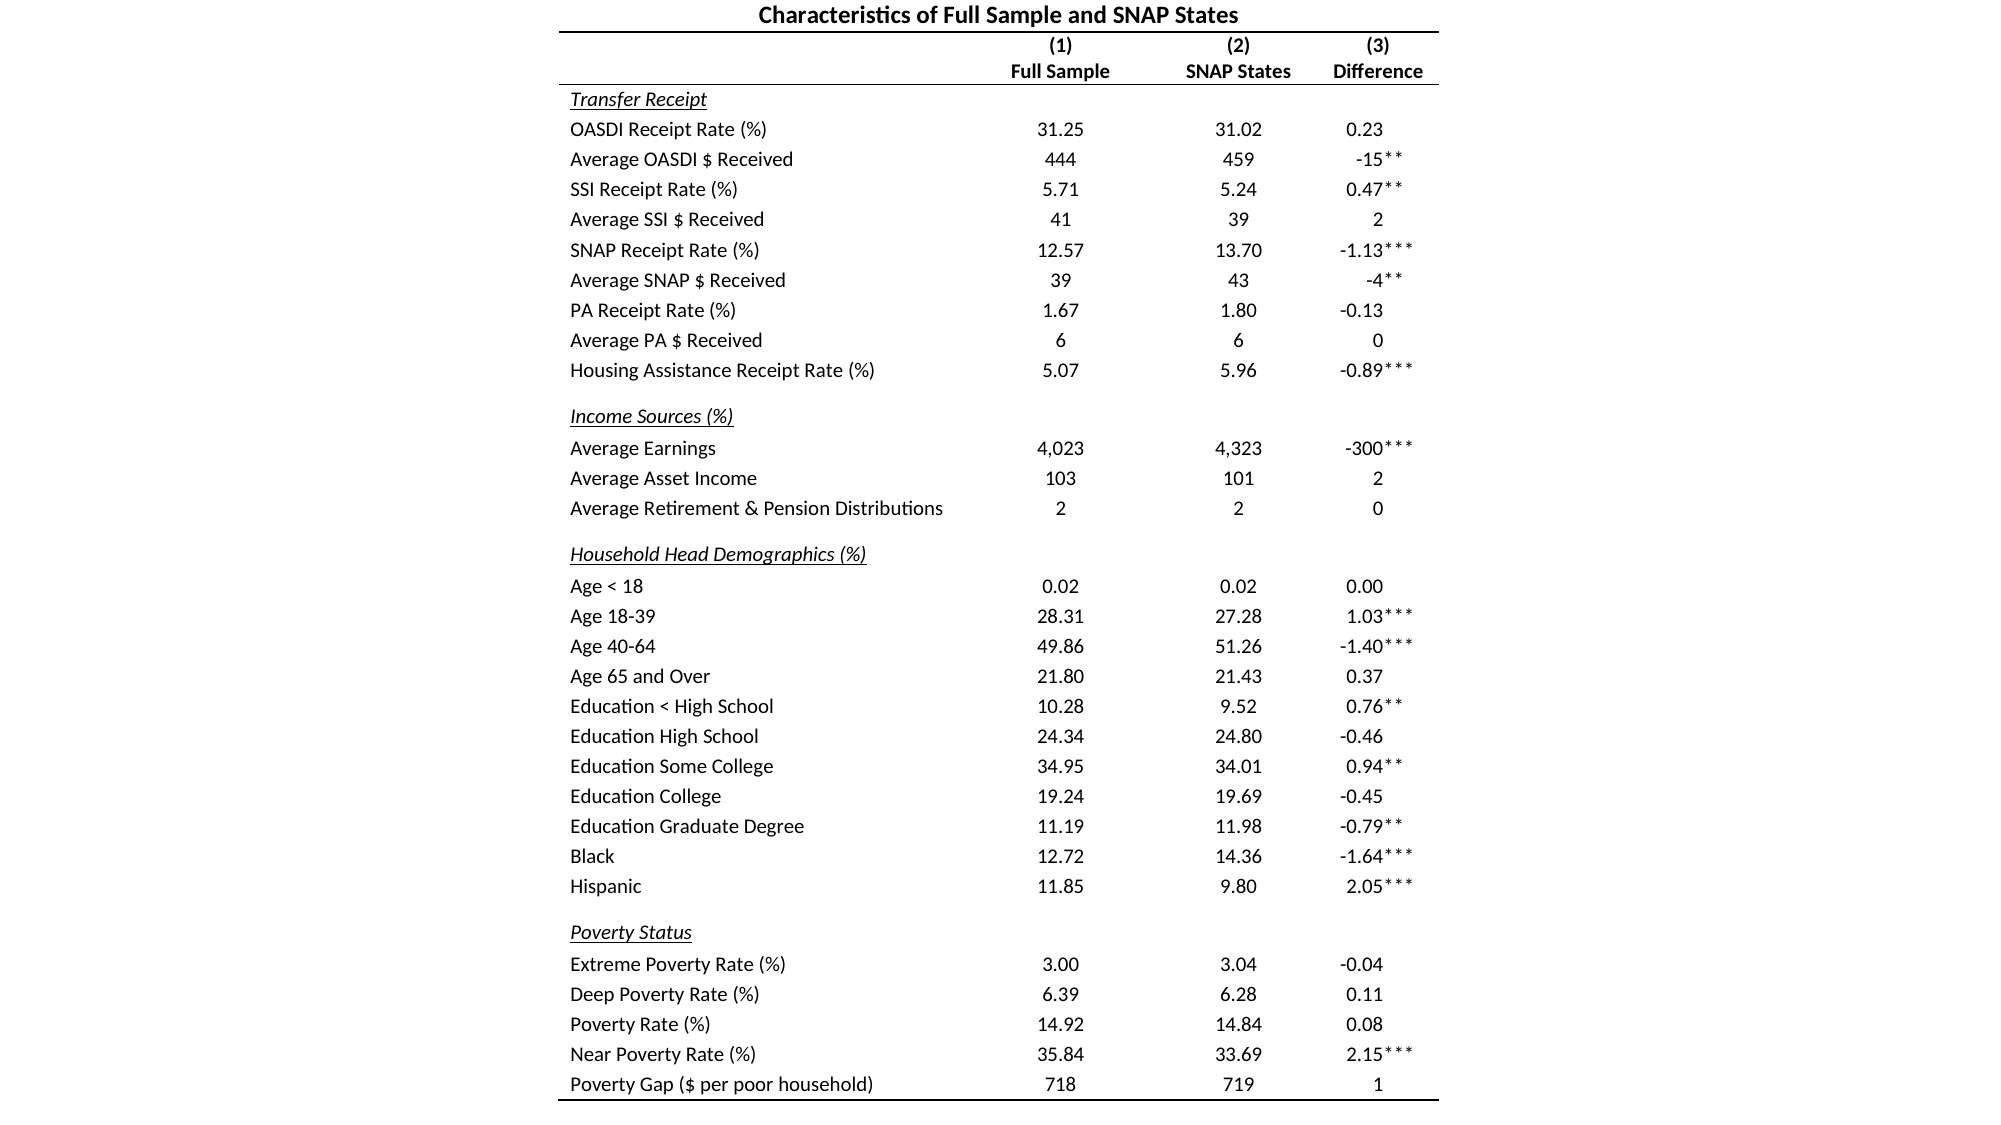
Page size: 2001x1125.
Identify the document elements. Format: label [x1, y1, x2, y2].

picture [521, 0, 1479, 1125]
